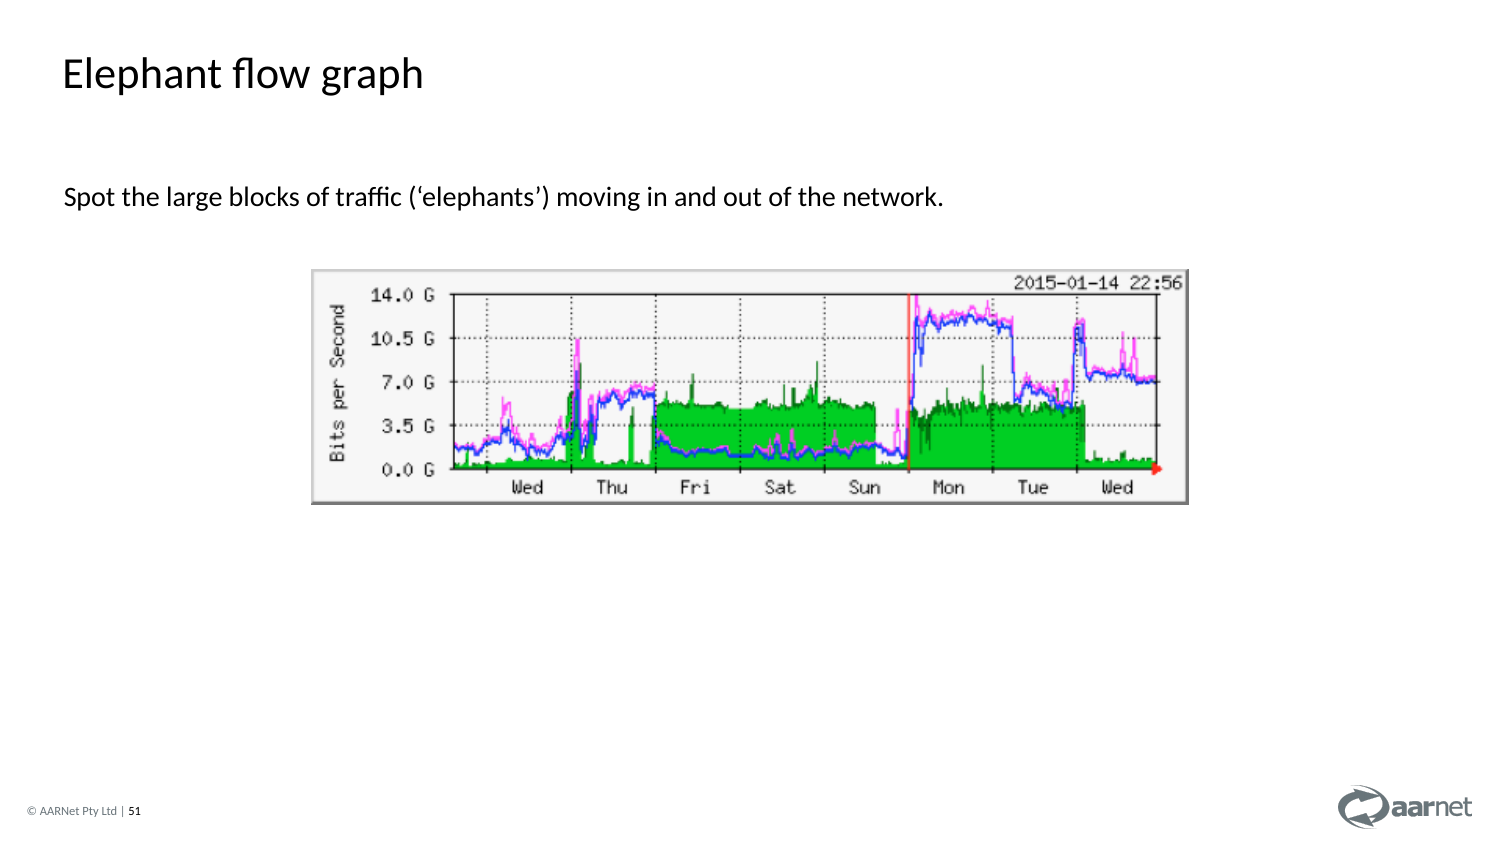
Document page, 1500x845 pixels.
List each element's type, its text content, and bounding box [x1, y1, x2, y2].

list Elephant flow graph [47, 35, 1399, 105]
list Spot the large blocks of traffic (‘elephants’) moving in and out of the network. [48, 171, 1399, 738]
picture [1338, 785, 1472, 829]
picture [311, 268, 1189, 506]
